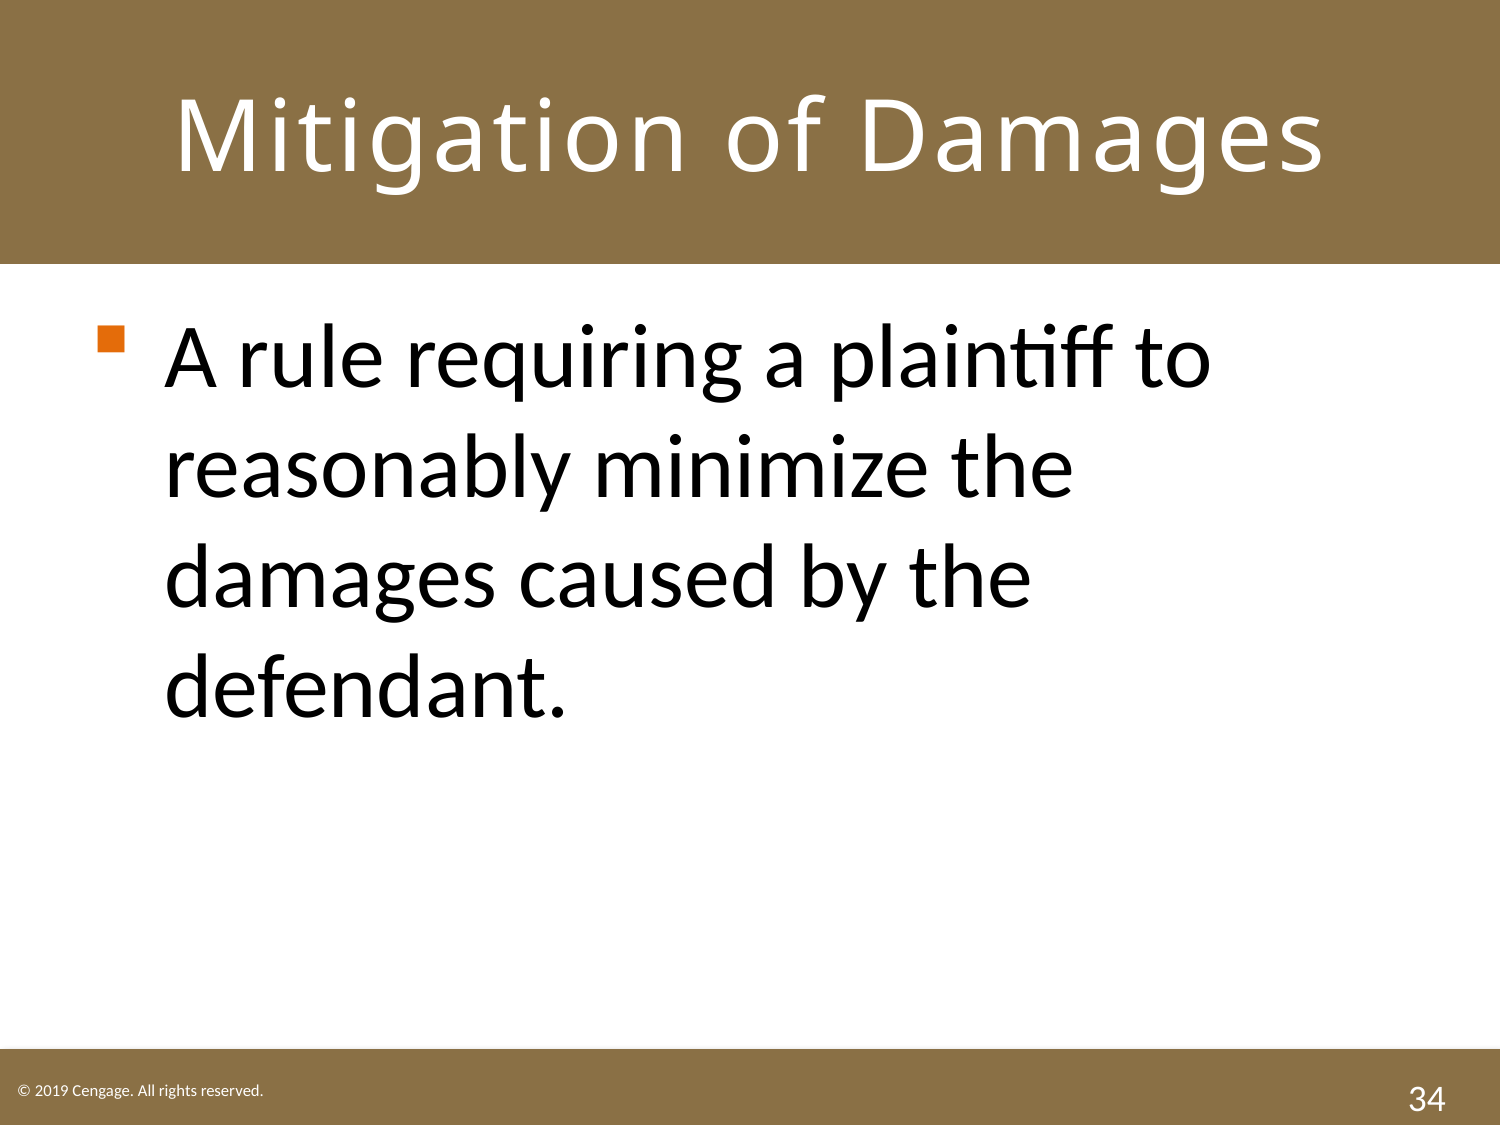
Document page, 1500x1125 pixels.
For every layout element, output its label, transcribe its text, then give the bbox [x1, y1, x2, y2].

title Mitigation of Damages [0, 0, 1500, 264]
slide_number 34 [1110, 1074, 1461, 1119]
list A rule requiring a plaintiff to reasonably minimize the damages caused by the defendant. [75, 287, 1425, 1050]
